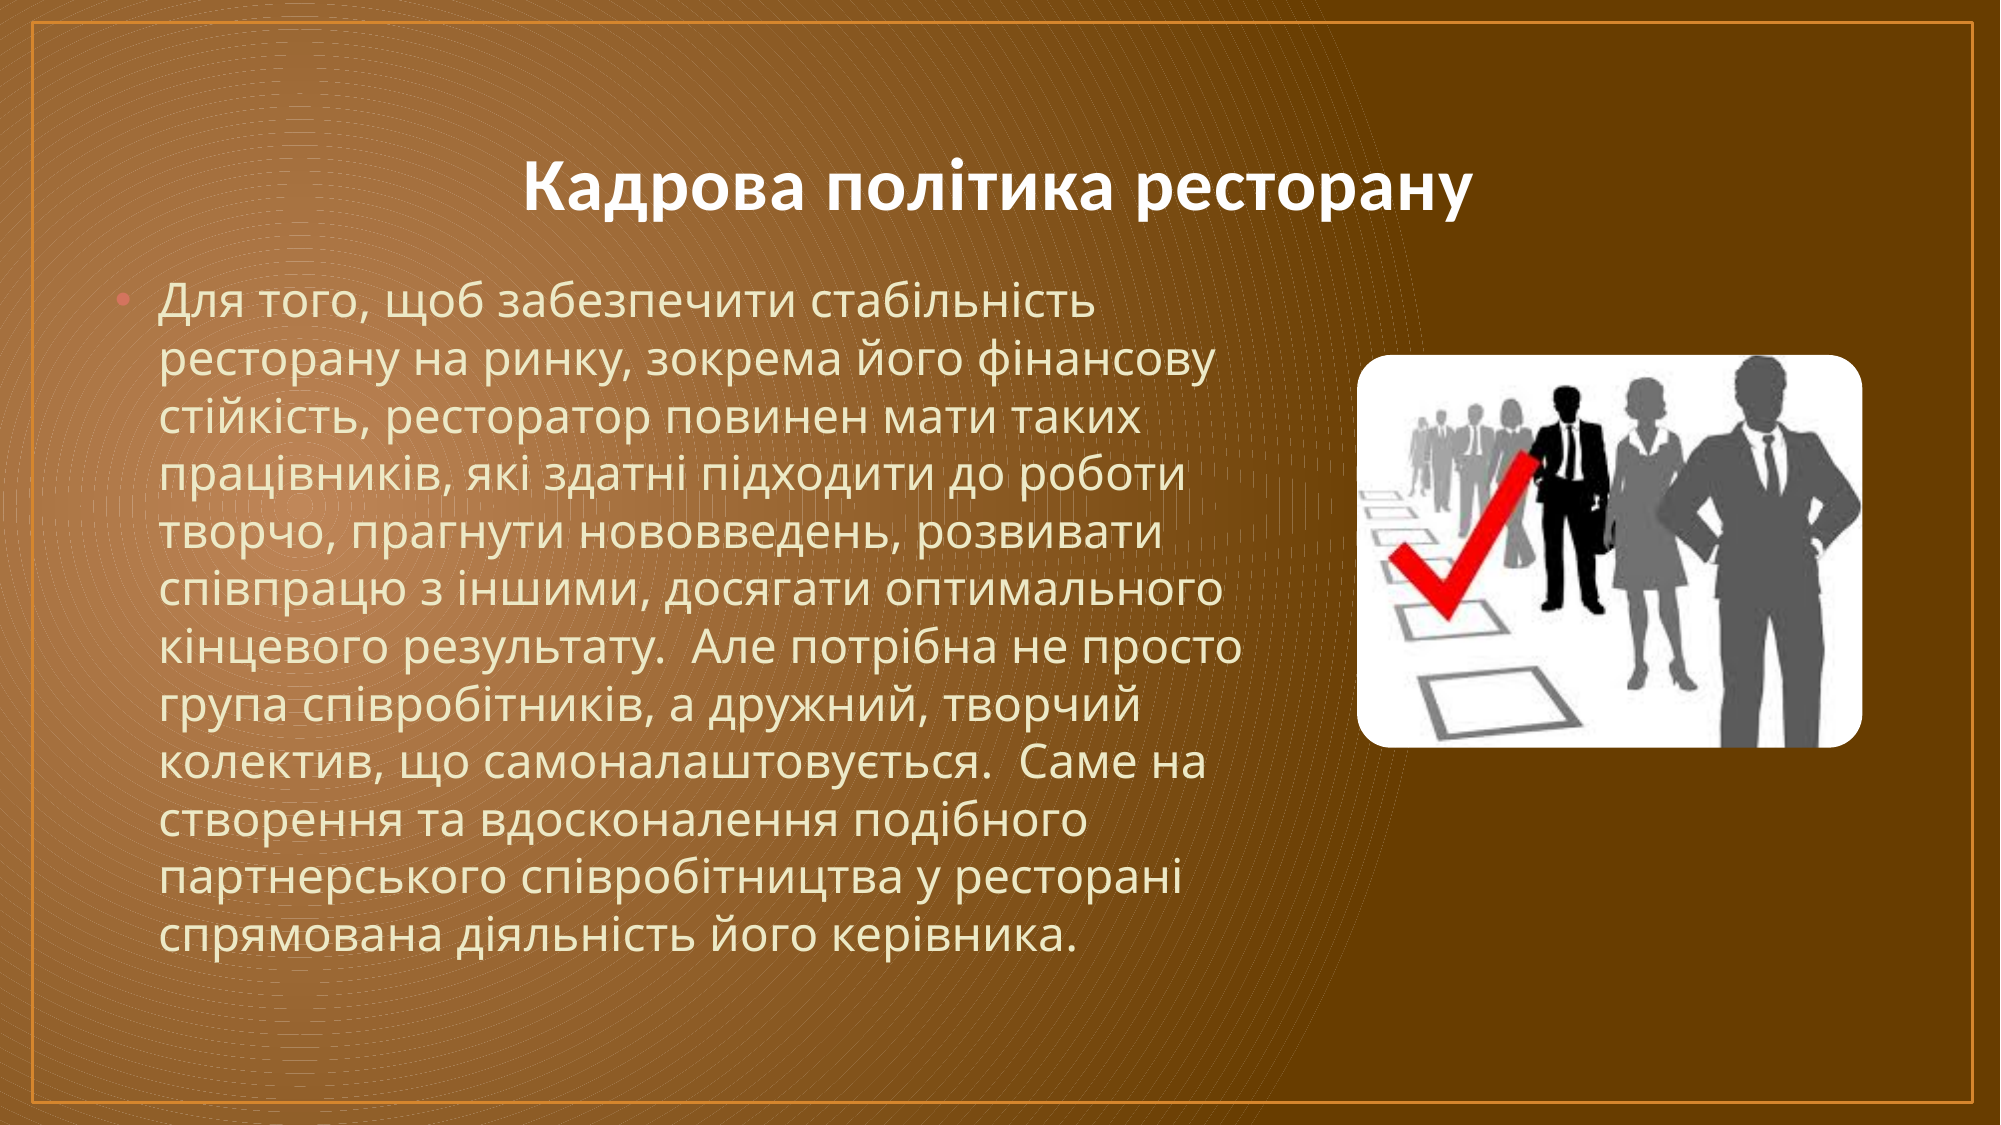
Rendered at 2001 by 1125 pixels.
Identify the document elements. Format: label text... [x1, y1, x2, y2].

list Для того, щоб забезпечити стабільність ресторану на ринку, зокрема його фінансову стійкість, ресторатор повинен мати таких працівників, які здатні підходити до роботи творчо, прагнути нововведень, розвивати співпрацю з іншими, досягати оптимального кінцевого результату. Але потрібна не просто група співробітників, а дружний, творчий колектив, що самоналаштовується. Саме на створення та вдосконалення подібного партнерського співробітництва у ресторані спрямована діяльність його керівника. [99, 262, 1280, 1005]
picture [1356, 354, 1863, 748]
title Кадрова політика ресторану [99, 45, 1900, 233]
